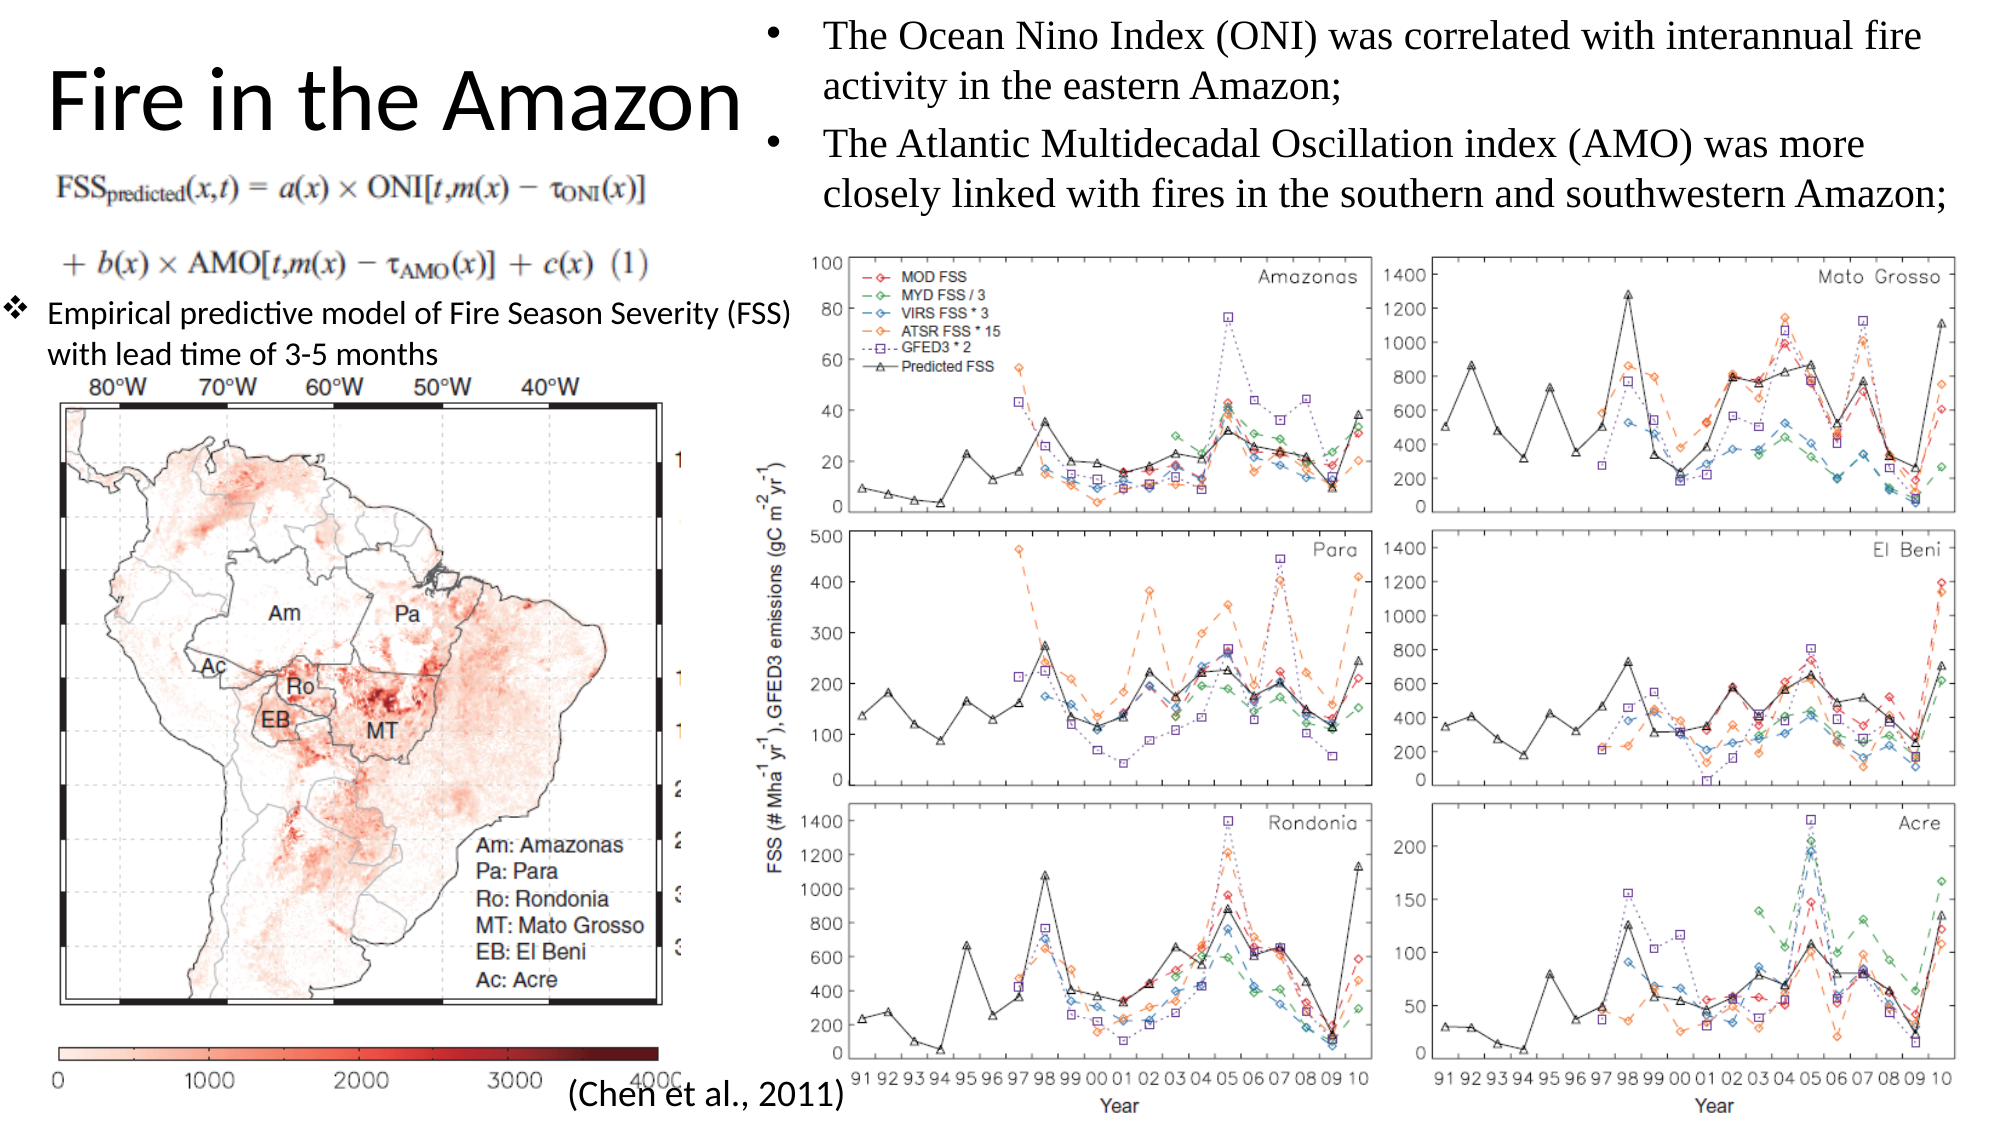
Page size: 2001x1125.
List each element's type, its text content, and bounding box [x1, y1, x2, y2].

picture [751, 241, 1971, 1125]
picture [46, 158, 652, 298]
text_box (Chen et al., 2011) [552, 1061, 746, 1122]
list The Ocean Nino Index (ONI) was correlated with interannual fire activity in the eastern Amazon; The Atlantic Multidecadal Oscillation index (AMO) was more closely linked with fires in the southern and southwestern Amazon; [751, 0, 2000, 219]
title Fire in the Amazon [0, 0, 751, 188]
picture [39, 372, 682, 1101]
text_box Empirical predictive model of Fire Season Severity (FSS) with lead time of 3-5 months [0, 284, 746, 379]
